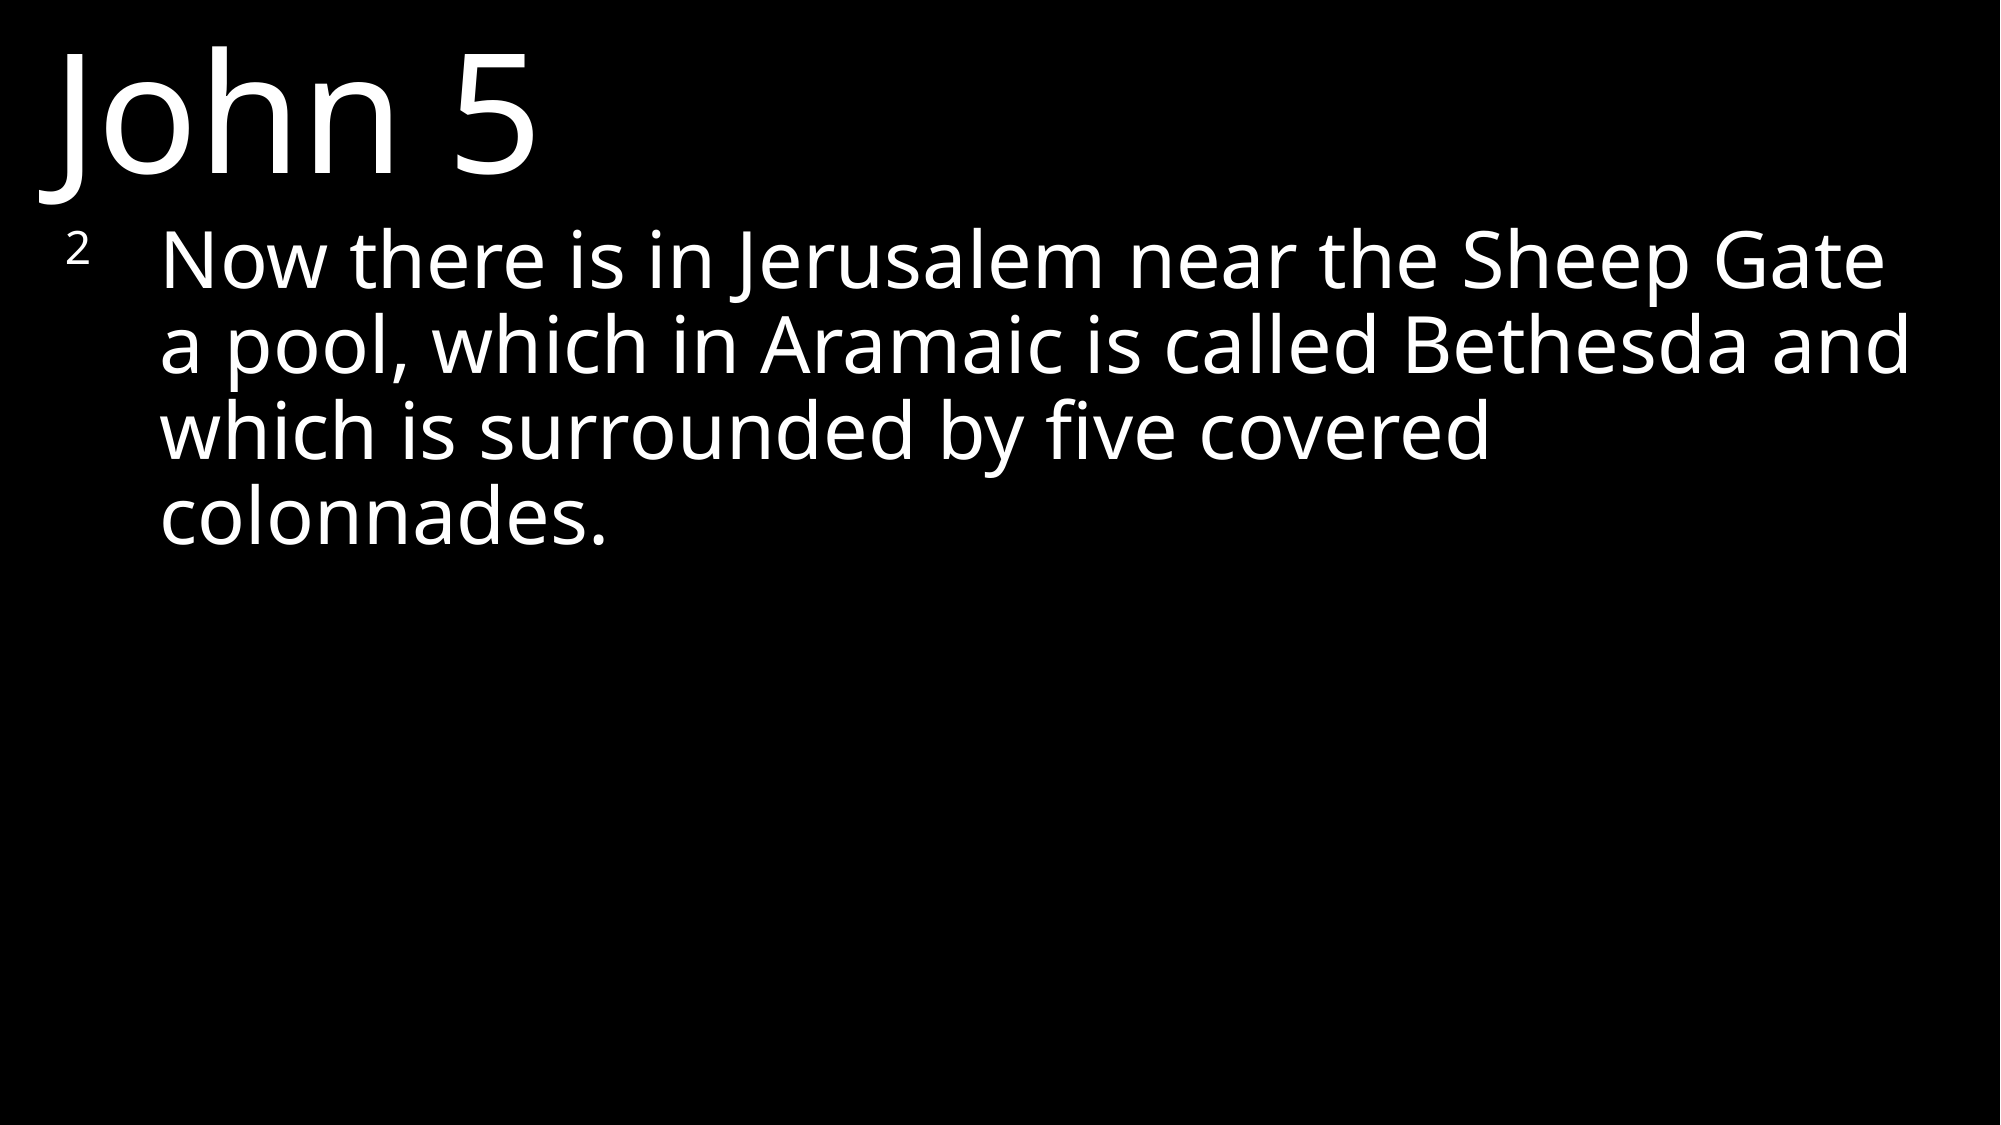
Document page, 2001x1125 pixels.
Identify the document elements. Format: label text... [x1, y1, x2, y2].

text_box John 5 [37, 0, 1838, 215]
text_box 2 Now there is in Jerusalem near the Sheep Gate a pool, which in Aramaic is called Bethesda and which is surrounded by five covered colonnades. [49, 212, 1943, 570]
